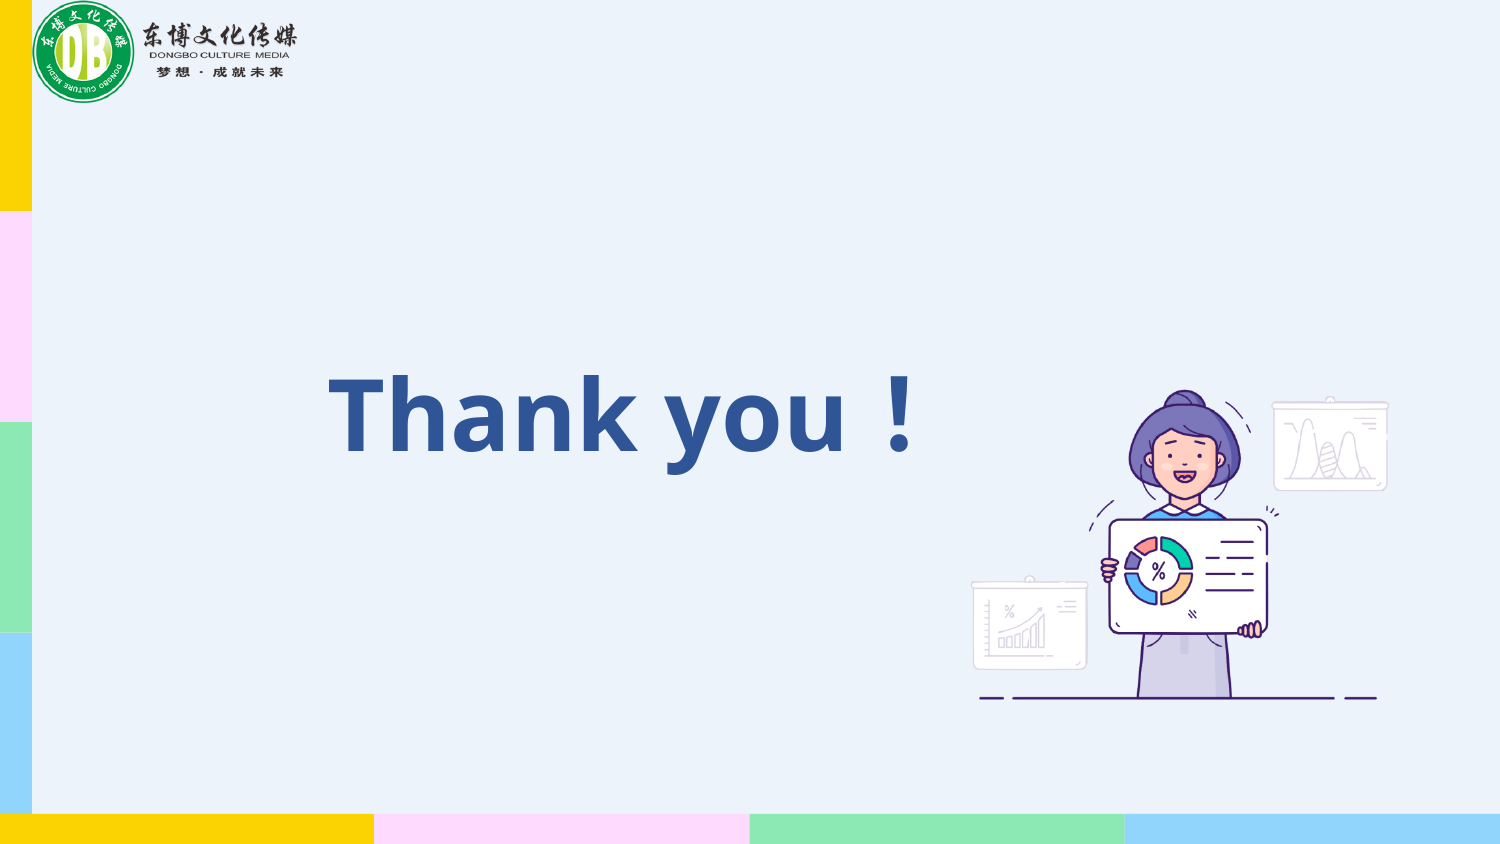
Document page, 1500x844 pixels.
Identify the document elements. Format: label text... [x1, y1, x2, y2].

text_box Thank you！ [137, 332, 898, 459]
picture [32, 0, 298, 103]
picture [898, 332, 1472, 763]
